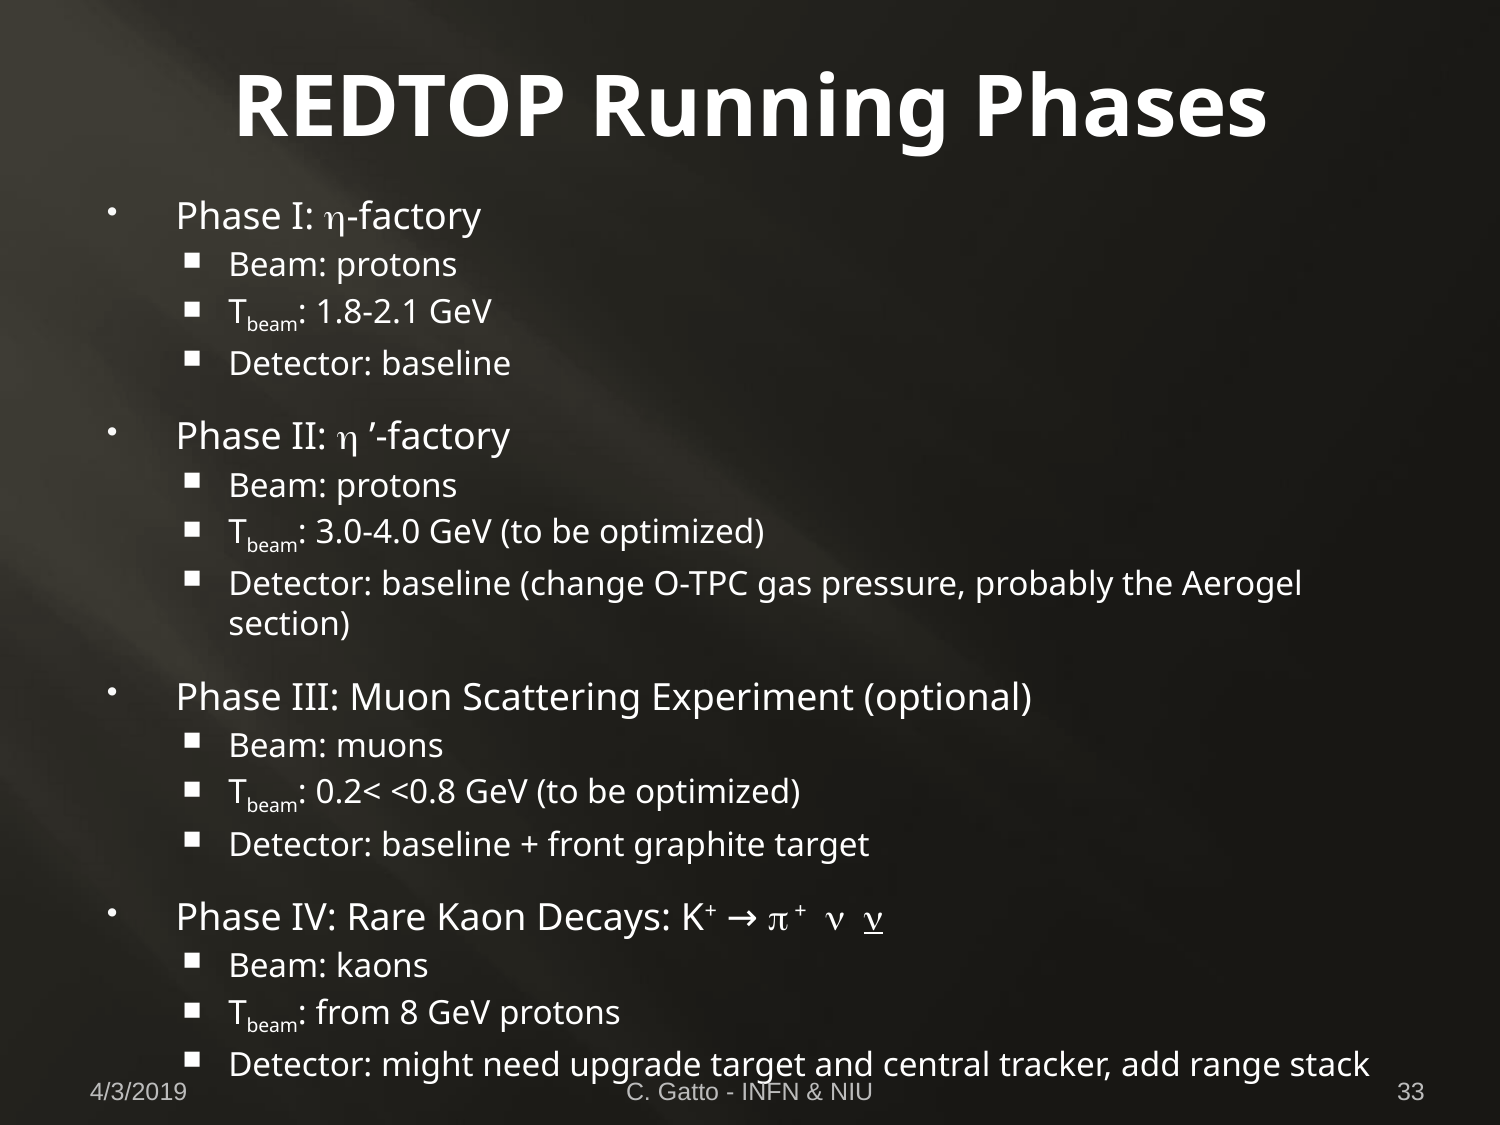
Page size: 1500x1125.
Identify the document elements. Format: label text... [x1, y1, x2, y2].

slide_number 33 [1299, 1052, 1425, 1113]
title REDTOP Running Phases [76, 8, 1427, 197]
footer C. Gatto - INFN & NIU [512, 1052, 988, 1113]
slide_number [75, 1052, 425, 1113]
list Phase I: h-factory Beam: protons Tbeam: 1.8-2.1 GeV Detector: baseline Phase II: h ’-factory Beam: protons Tbeam: 3.0-4.0 GeV (to be optimized) Detector: baseline (change O-TPC gas pressure, probably the Aerogel section) Phase III: Muon Scattering Experiment (optional) Beam: muons Tbeam: 0.2< <0.8 GeV (to be optimized) Detector: baseline + front graphite target Phase IV: Rare Kaon Decays: K+ → p + n n Beam: kaons Tbeam: from 8 GeV protons Detector: might need upgrade target and central tracker, add range stack [70, 184, 1421, 1012]
